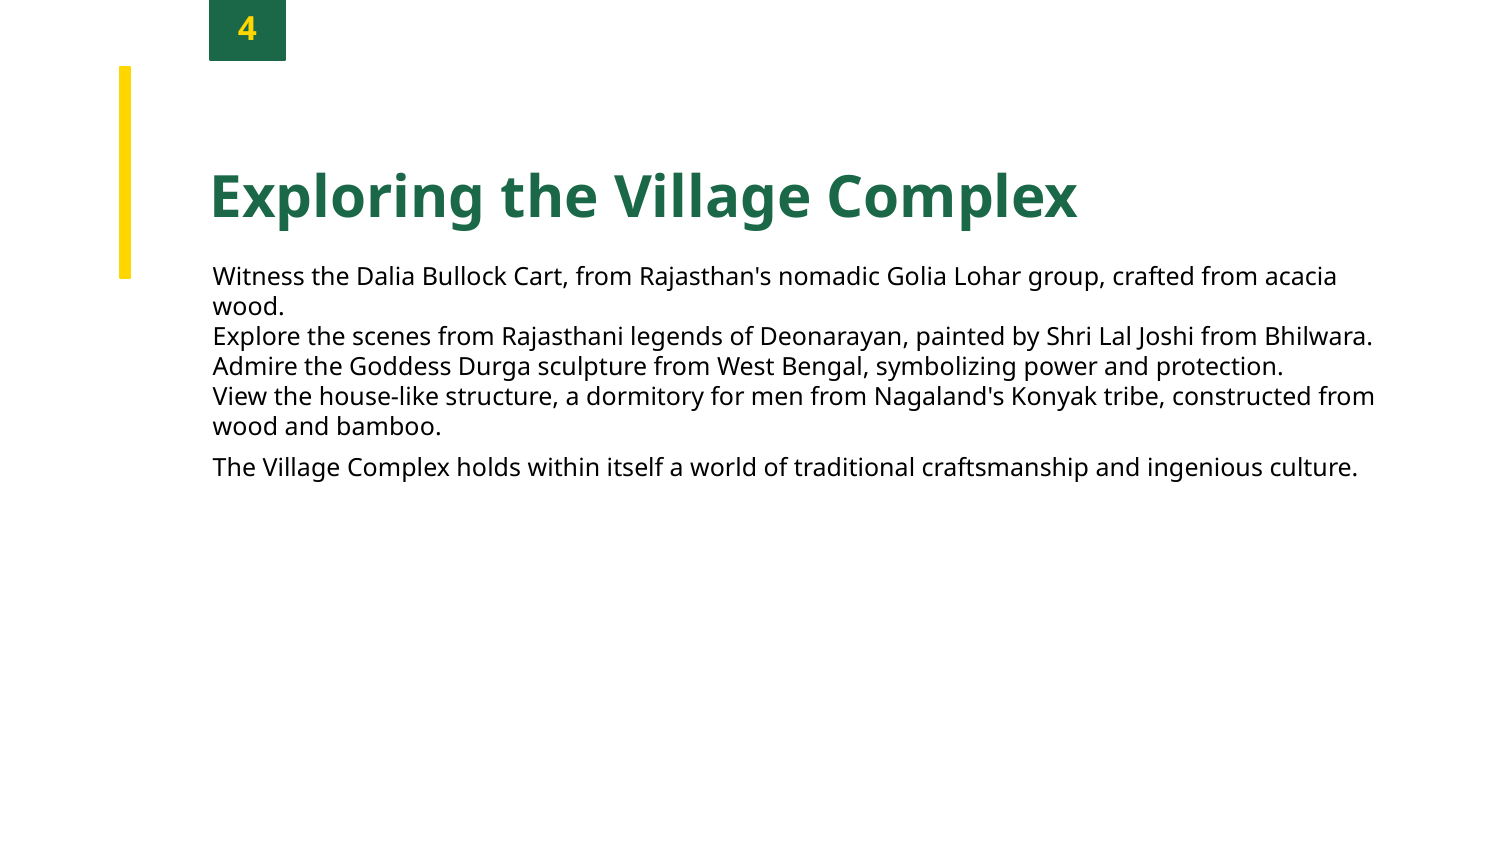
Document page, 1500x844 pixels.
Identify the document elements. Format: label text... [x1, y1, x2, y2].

text_box [119, 67, 131, 279]
text_box 4 [209, 0, 285, 60]
text_box Exploring the Village Complex [194, 151, 1395, 237]
text_box Witness the Dalia Bullock Cart, from Rajasthan's nomadic Golia Lohar group, crafted from acacia wood. Explore the scenes from Rajasthani legends of Deonarayan, painted by Shri Lal Joshi from Bhilwara. Admire the Goddess Durga sculpture from West Bengal, symbolizing power and protection. View the house-like structure, a dormitory for men from Nagaland's Konyak tribe, constructed from wood and bamboo. The Village Complex holds within itself a world of traditional craftsmanship and ingenious culture. [197, 253, 1398, 802]
